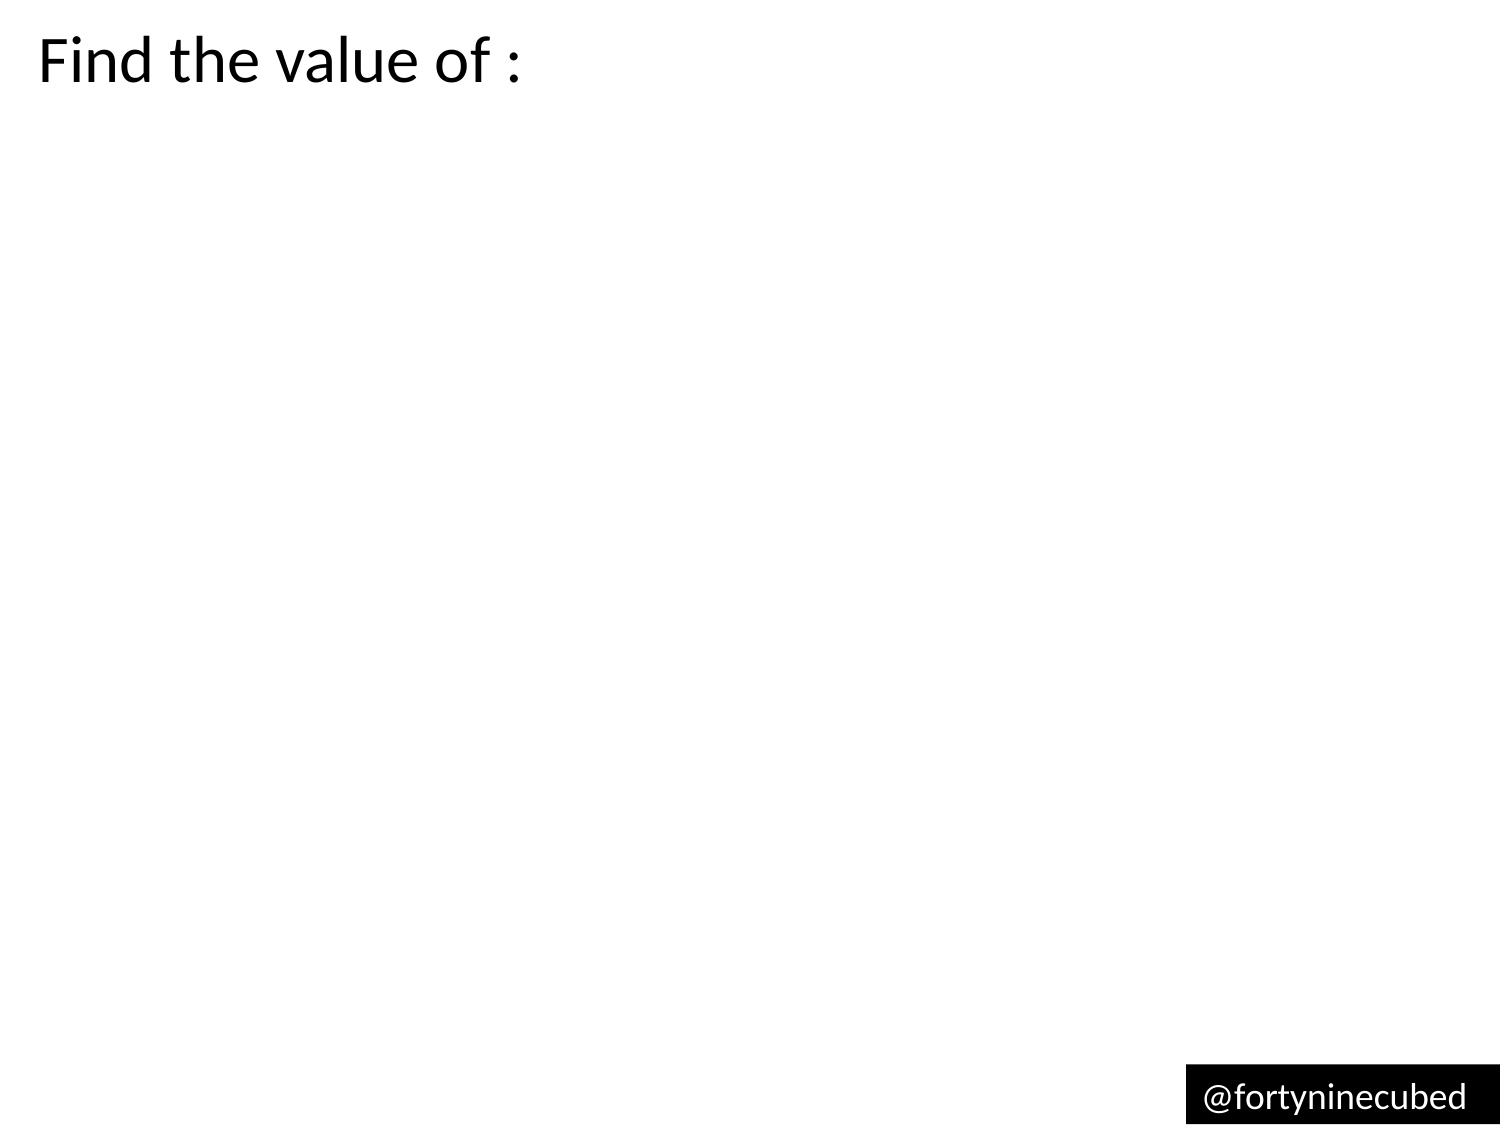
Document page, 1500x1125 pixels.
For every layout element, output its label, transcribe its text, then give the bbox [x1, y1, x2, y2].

text_box @fortyninecubed [1186, 1064, 1500, 1125]
